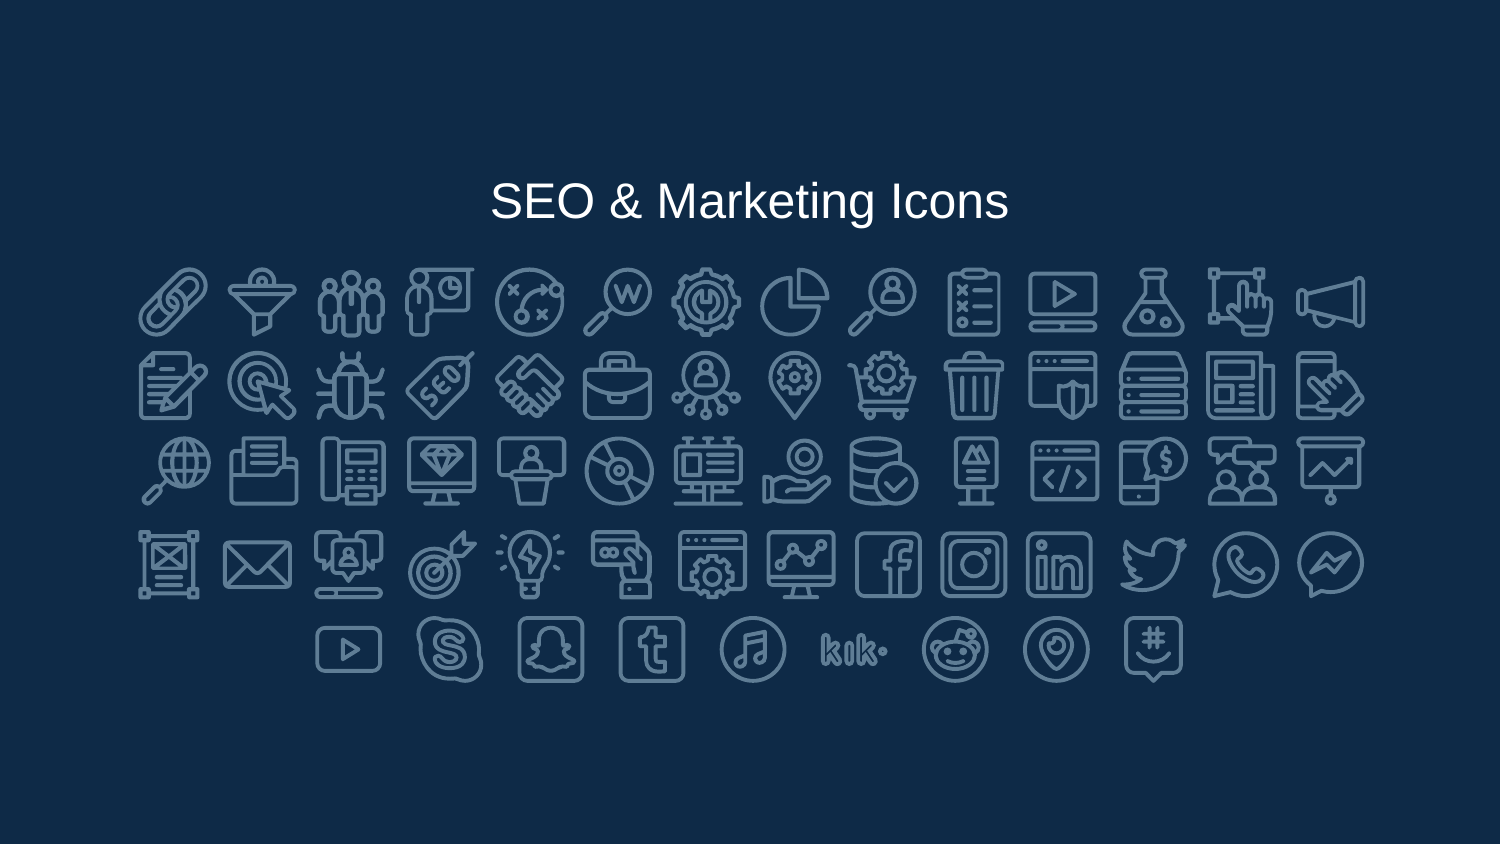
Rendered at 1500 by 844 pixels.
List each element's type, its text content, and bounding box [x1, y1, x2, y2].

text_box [940, 530, 1008, 599]
text_box [141, 436, 211, 506]
text_box [1296, 275, 1366, 329]
title SEO & Marketing Icons [171, 153, 1328, 233]
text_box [759, 267, 830, 337]
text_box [1028, 350, 1098, 421]
text_box [1120, 537, 1187, 593]
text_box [849, 436, 919, 506]
text_box [222, 540, 292, 589]
text_box [227, 350, 297, 421]
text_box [1205, 350, 1276, 421]
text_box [495, 529, 565, 600]
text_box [1028, 271, 1098, 333]
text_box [766, 529, 836, 600]
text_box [1119, 267, 1188, 337]
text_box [416, 615, 484, 684]
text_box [1123, 615, 1184, 684]
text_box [517, 615, 585, 684]
text_box [495, 353, 565, 418]
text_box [317, 269, 386, 338]
text_box [408, 530, 477, 600]
text_box [855, 531, 922, 599]
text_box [229, 436, 299, 506]
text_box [820, 632, 888, 667]
text_box [582, 351, 652, 420]
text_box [404, 350, 476, 421]
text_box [1118, 436, 1189, 506]
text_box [1295, 436, 1366, 506]
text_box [947, 267, 1002, 337]
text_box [494, 267, 565, 337]
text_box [1118, 350, 1189, 421]
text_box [677, 529, 748, 600]
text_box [315, 351, 386, 421]
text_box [846, 350, 918, 421]
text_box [768, 350, 822, 421]
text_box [762, 438, 832, 504]
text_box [943, 350, 1006, 421]
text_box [313, 529, 384, 600]
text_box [719, 615, 787, 684]
text_box [227, 267, 297, 337]
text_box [618, 615, 686, 684]
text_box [1030, 440, 1100, 502]
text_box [320, 436, 387, 506]
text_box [406, 436, 477, 506]
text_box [584, 436, 655, 506]
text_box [671, 267, 742, 338]
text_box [315, 625, 383, 674]
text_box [590, 529, 653, 600]
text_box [1022, 615, 1091, 684]
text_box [673, 436, 744, 506]
text_box [497, 436, 567, 506]
text_box [138, 267, 208, 337]
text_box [1296, 530, 1365, 599]
text_box [1207, 436, 1278, 506]
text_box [1212, 530, 1280, 599]
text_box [921, 615, 989, 684]
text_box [138, 350, 210, 421]
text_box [582, 267, 653, 337]
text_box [1025, 530, 1093, 599]
text_box [1207, 267, 1274, 337]
text_box [1296, 351, 1365, 421]
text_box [138, 529, 200, 600]
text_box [404, 267, 475, 337]
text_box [671, 350, 742, 421]
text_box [953, 436, 999, 506]
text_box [847, 267, 918, 337]
